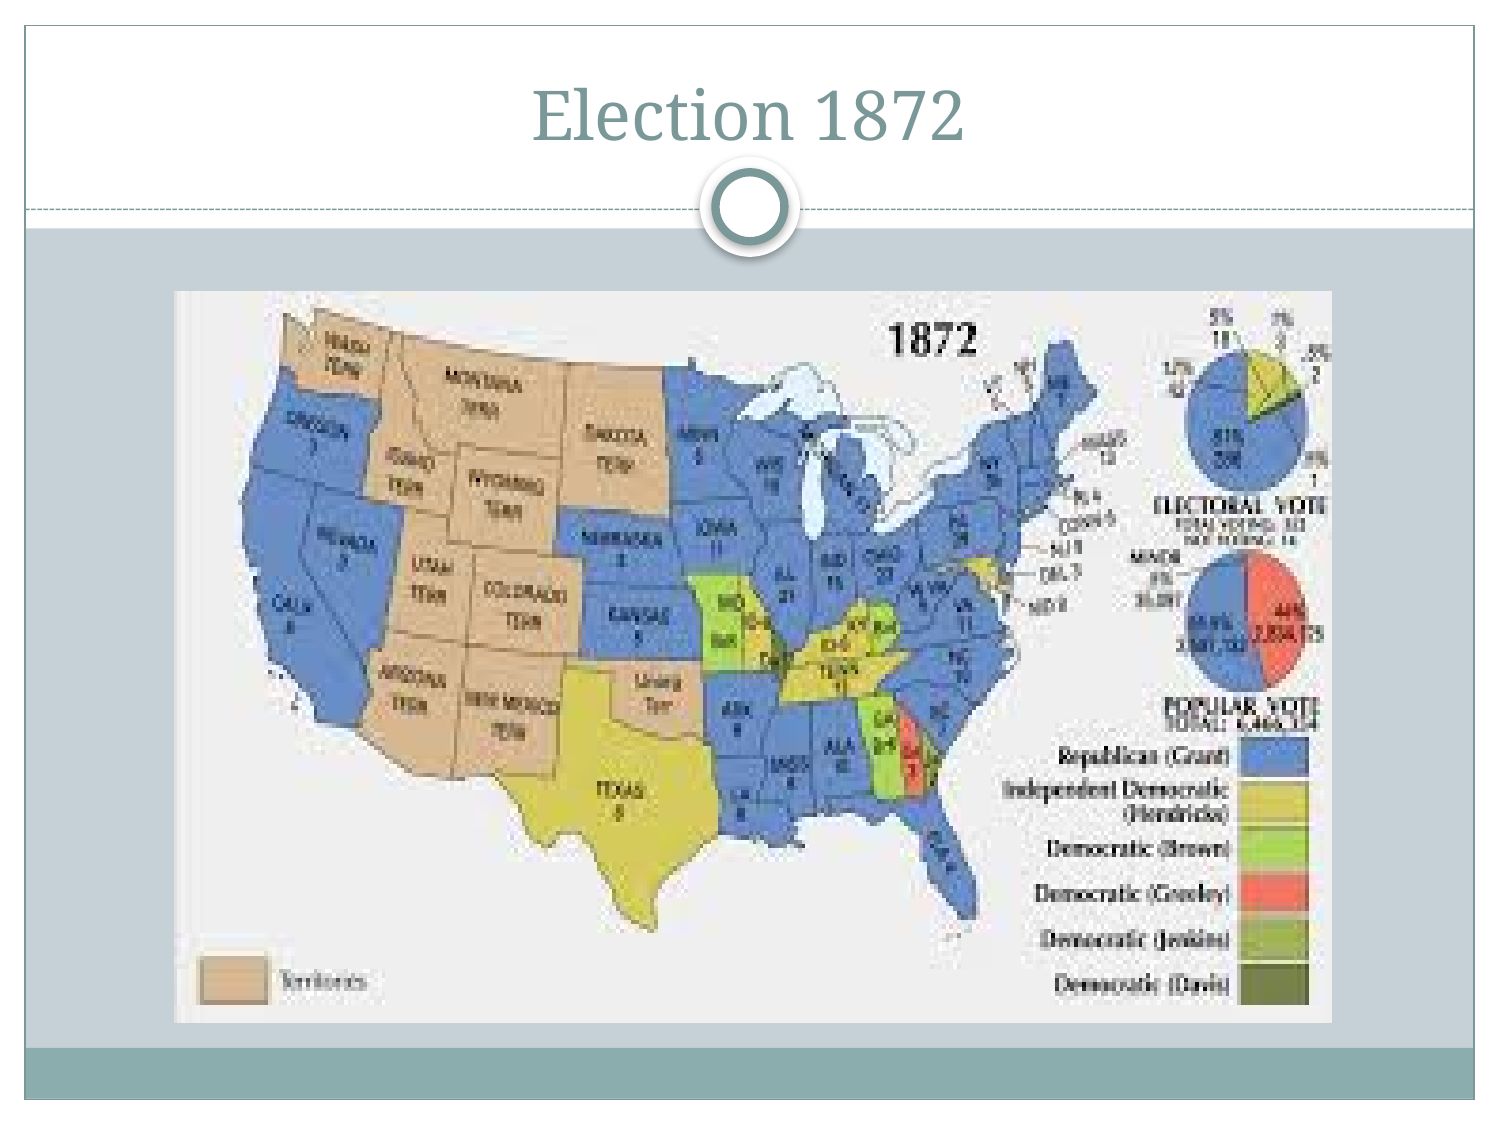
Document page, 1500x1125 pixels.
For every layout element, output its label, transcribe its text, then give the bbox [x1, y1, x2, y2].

title Election 1872 [49, 37, 1450, 162]
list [174, 290, 1332, 1023]
